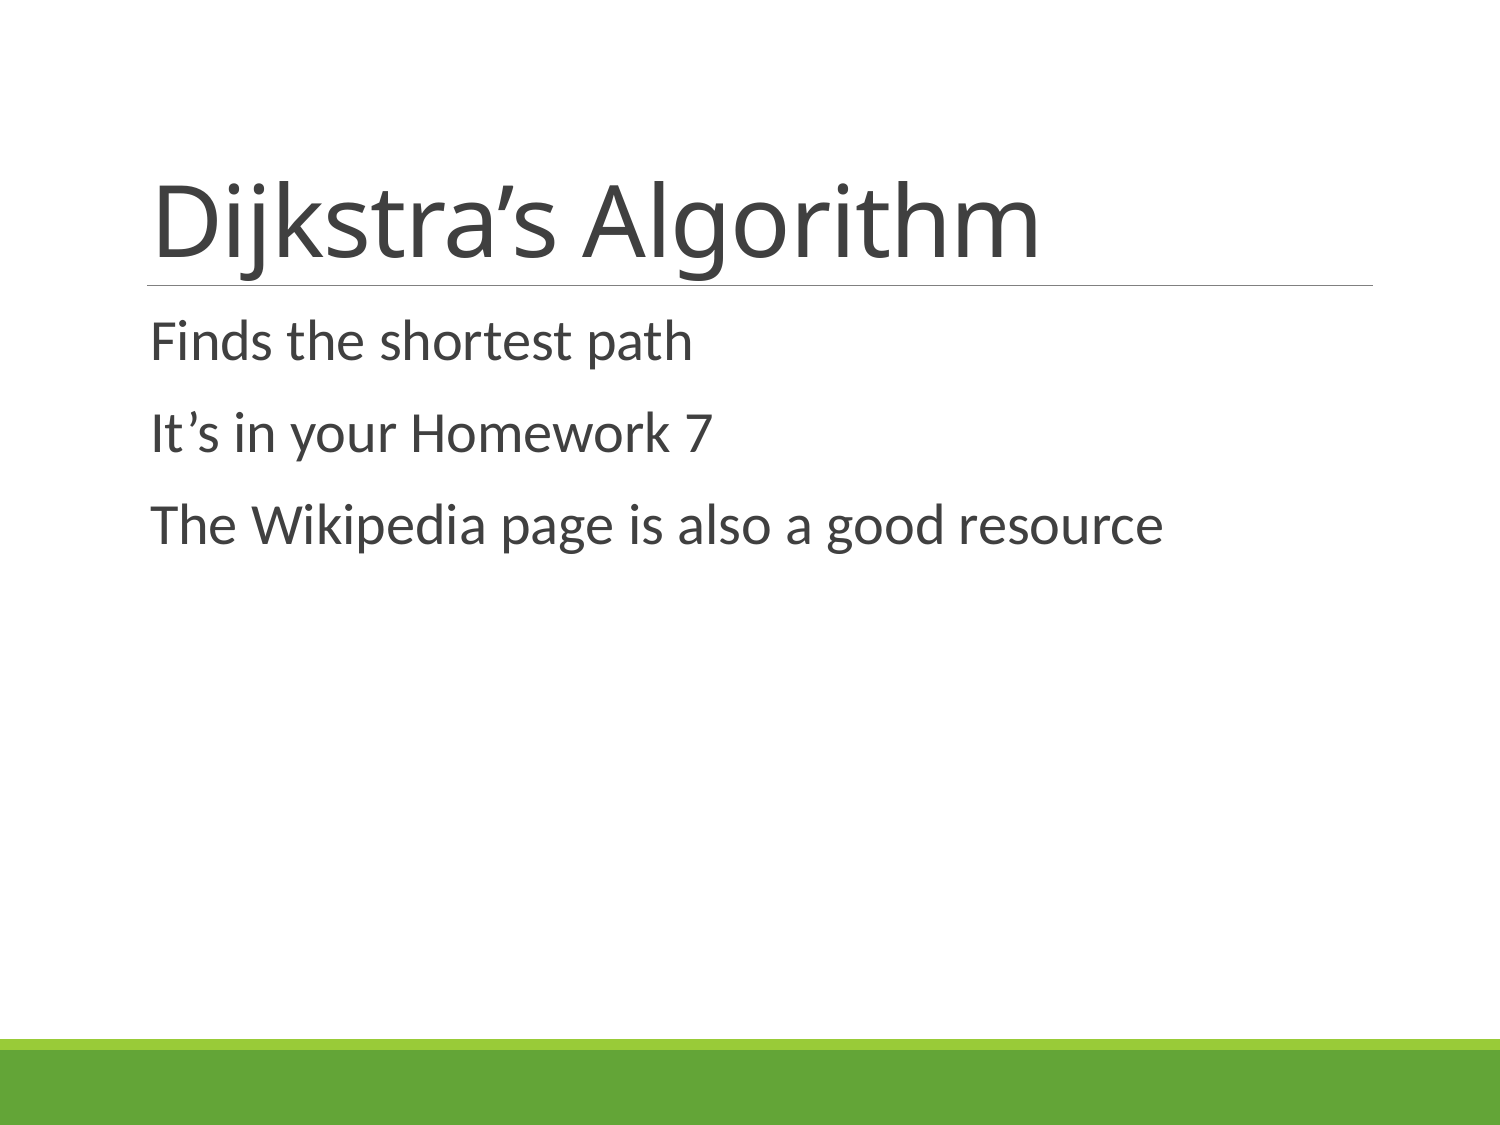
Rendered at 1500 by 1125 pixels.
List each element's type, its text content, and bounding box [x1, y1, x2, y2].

list Finds the shortest path It’s in your Homework 7 The Wikipedia page is also a good resource [135, 302, 1373, 963]
title Dijkstra’s Algorithm [135, 47, 1373, 285]
